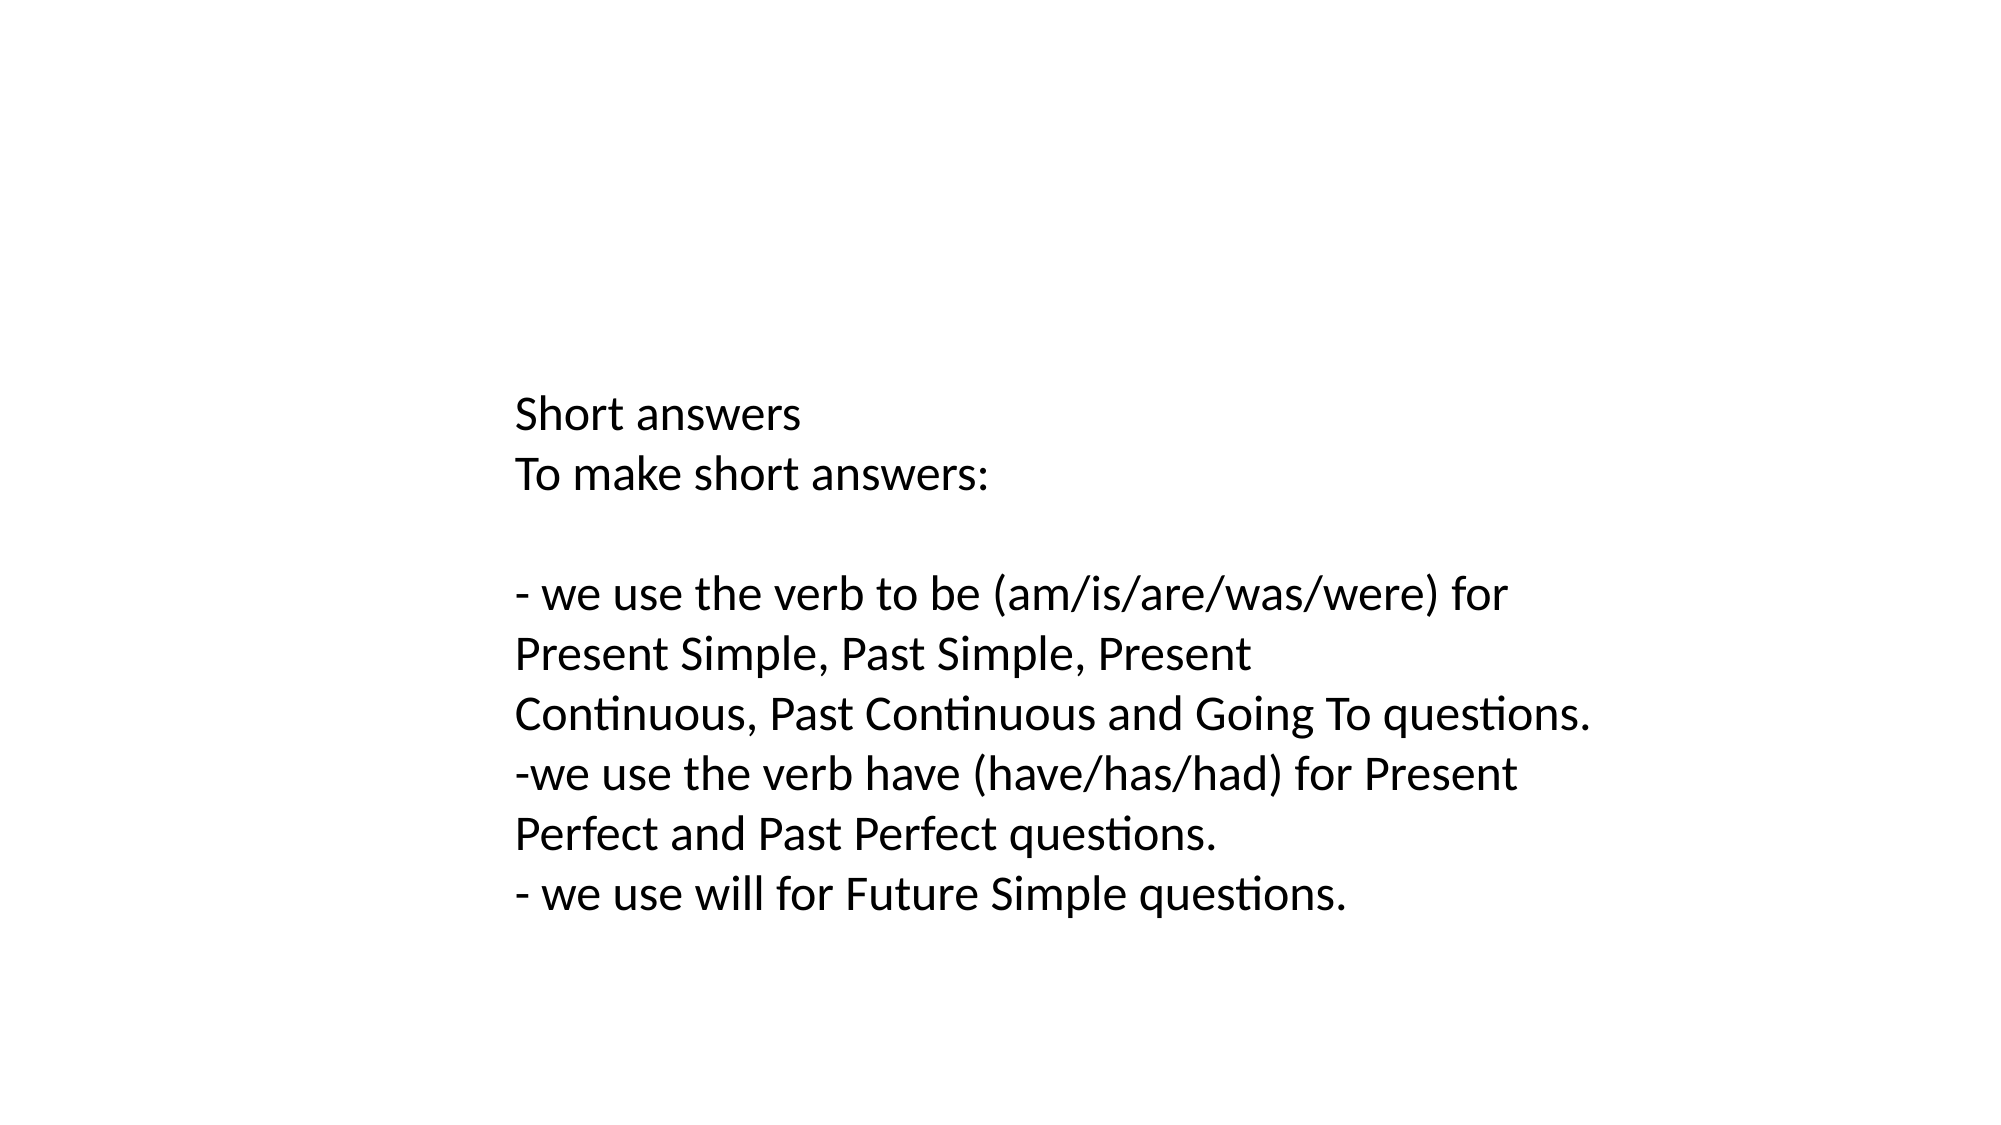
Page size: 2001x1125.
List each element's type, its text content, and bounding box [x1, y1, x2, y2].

text_box Short answers To make short answers: - we use the verb to be (am/is/are/was/were) for Present Simple, Past Simple, Present Continuous, Past Continuous and Going To questions. -we use the verb have (have/has/had) for Present Perfect and Past Perfect questions. - we use will for Future Simple questions. [499, 373, 1679, 928]
